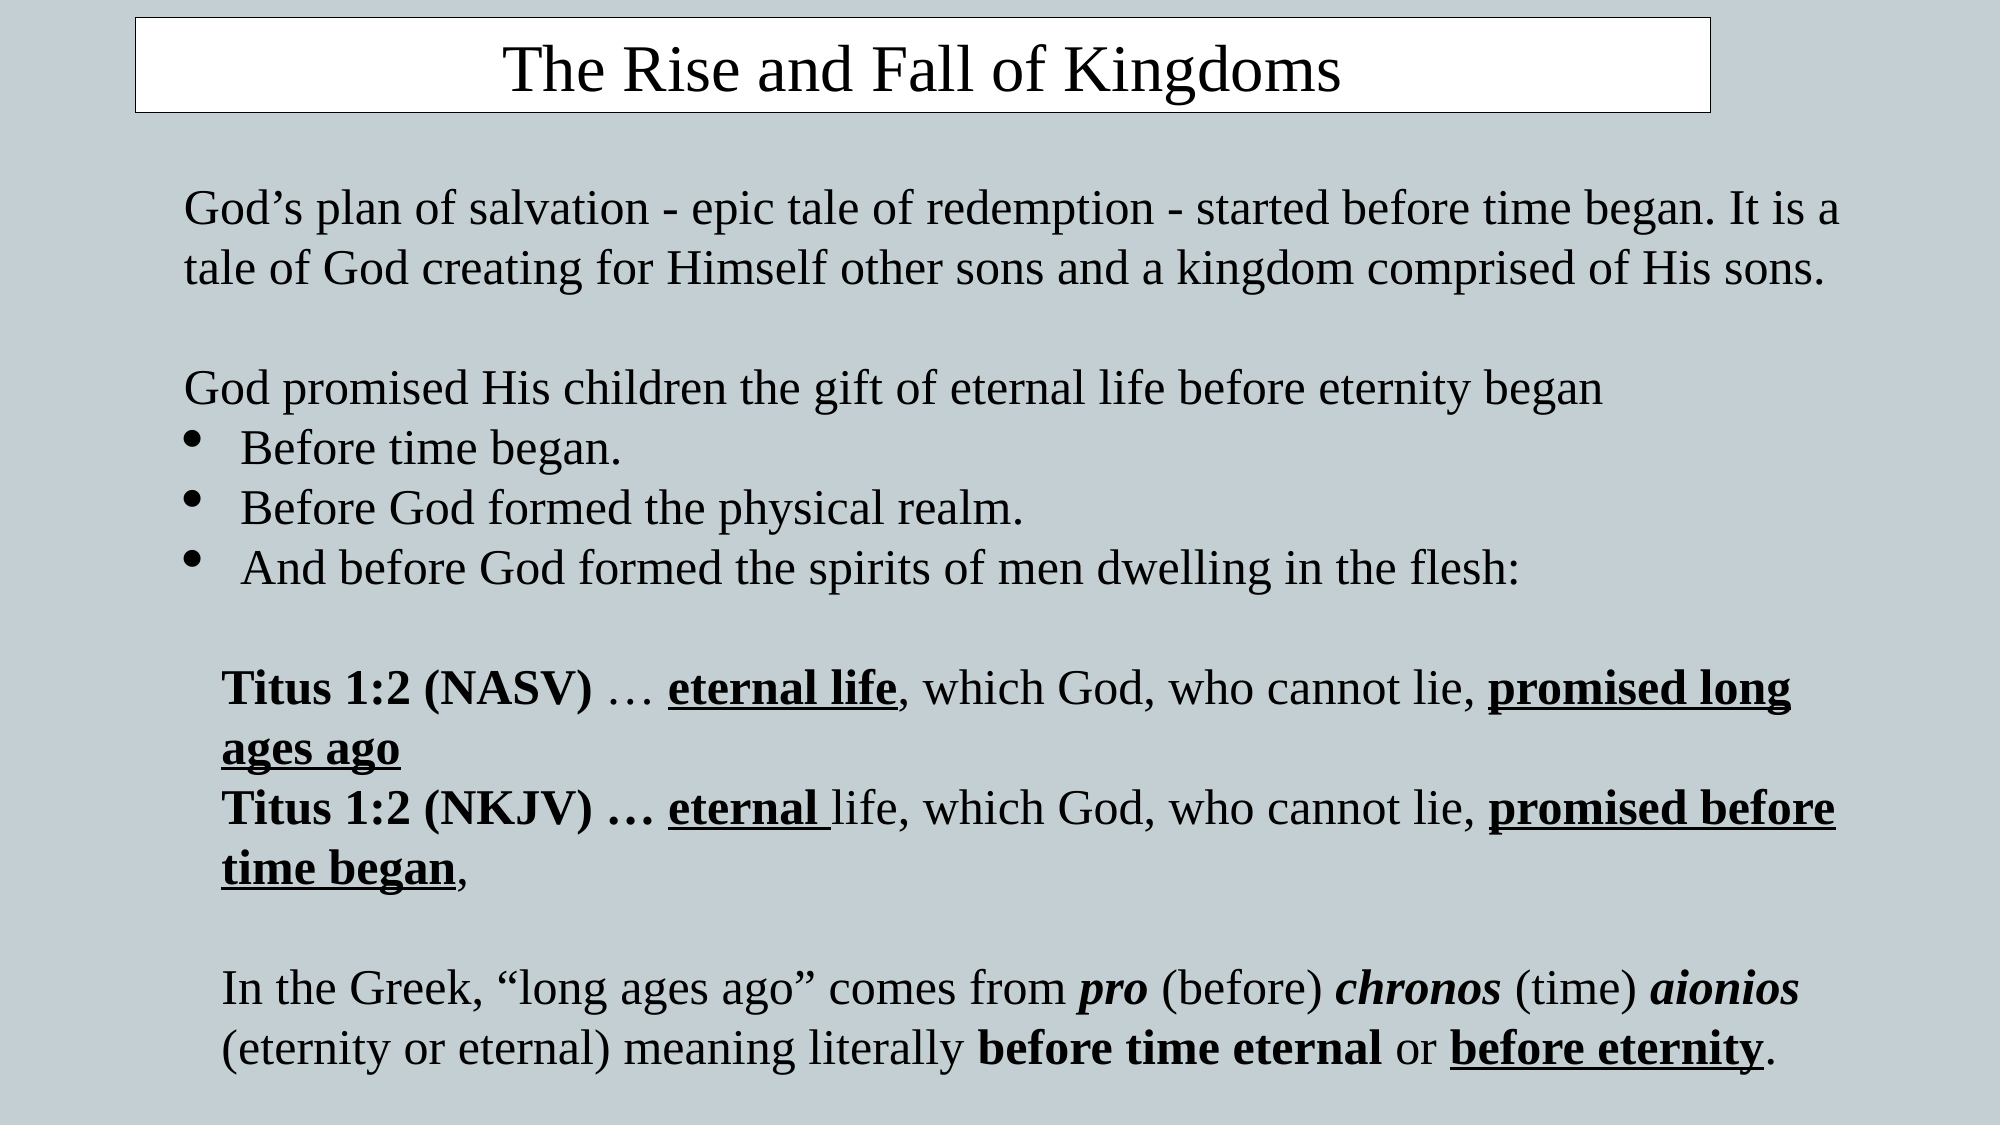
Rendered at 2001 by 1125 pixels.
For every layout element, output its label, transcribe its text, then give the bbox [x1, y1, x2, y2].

text_box The Rise and Fall of Kingdoms [135, 17, 1711, 113]
text_box God’s plan of salvation - epic tale of redemption - started before time began. It is a tale of God creating for Himself other sons and a kingdom comprised of His sons. God promised His children the gift of eternal life before eternity began Before time began. Before God formed the physical realm. And before God formed the spirits of men dwelling in the flesh: Titus 1:2 (NASV) … eternal life, which God, who cannot lie, promised long ages ago Titus 1:2 (NKJV) … eternal life, which God, who cannot lie, promised before time began, In the Greek, “long ages ago” comes from pro (before) chronos (time) aionios (eternity or eternal) meaning literally before time eternal or before eternity. [169, 167, 1883, 1082]
